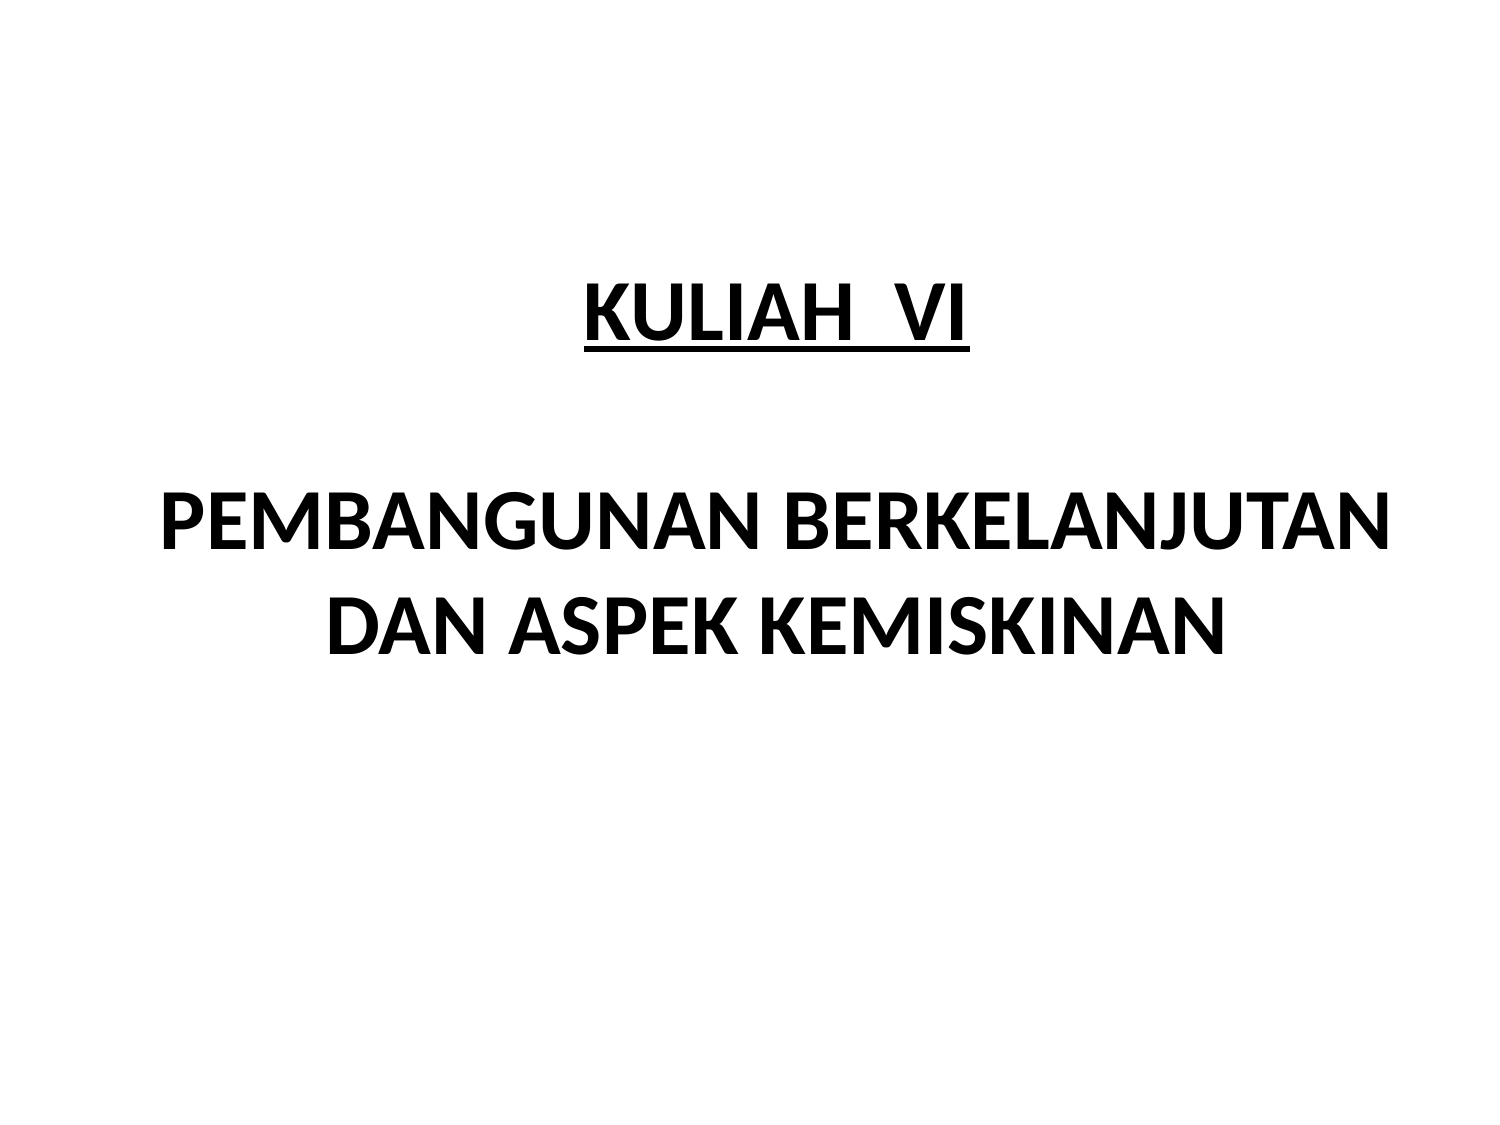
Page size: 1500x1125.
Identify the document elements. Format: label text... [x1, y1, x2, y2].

title KULIAH VI PEMBANGUNAN BERKELANJUTAN DAN ASPEK KEMISKINAN [112, 246, 1442, 680]
